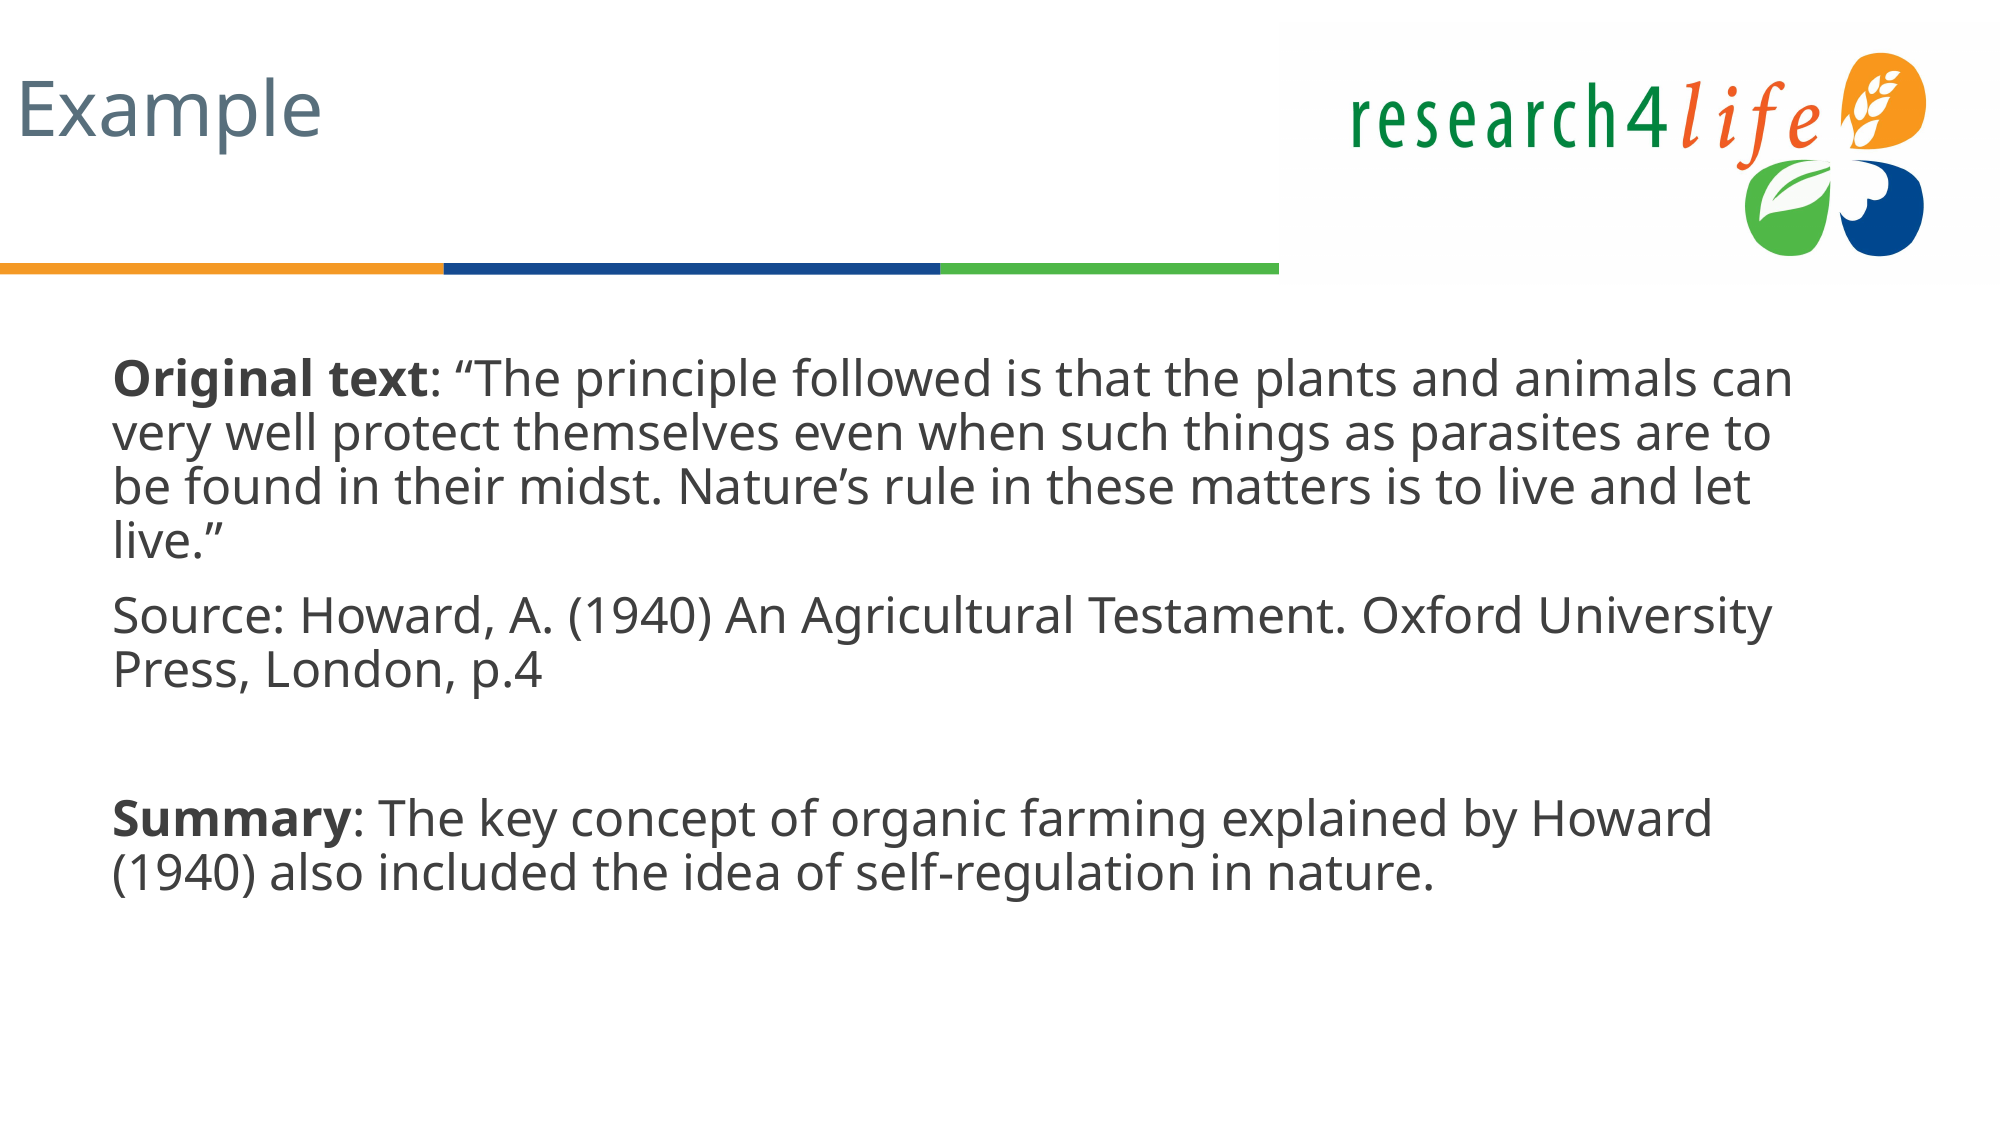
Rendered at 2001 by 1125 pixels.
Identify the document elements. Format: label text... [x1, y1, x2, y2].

list Original text: “The principle followed is that the plants and animals can very well protect themselves even when such things as parasites are to be found in their midst. Nature’s rule in these matters is to live and let live.” Source: Howard, A. (1940) An Agricultural Testament. Oxford University Press, London, p.4 Summary: The key concept of organic farming explained by Howard (1940) also included the idea of self-regulation in nature. [84, 345, 1846, 946]
picture [1279, 22, 2000, 285]
title Example [0, 62, 1578, 240]
